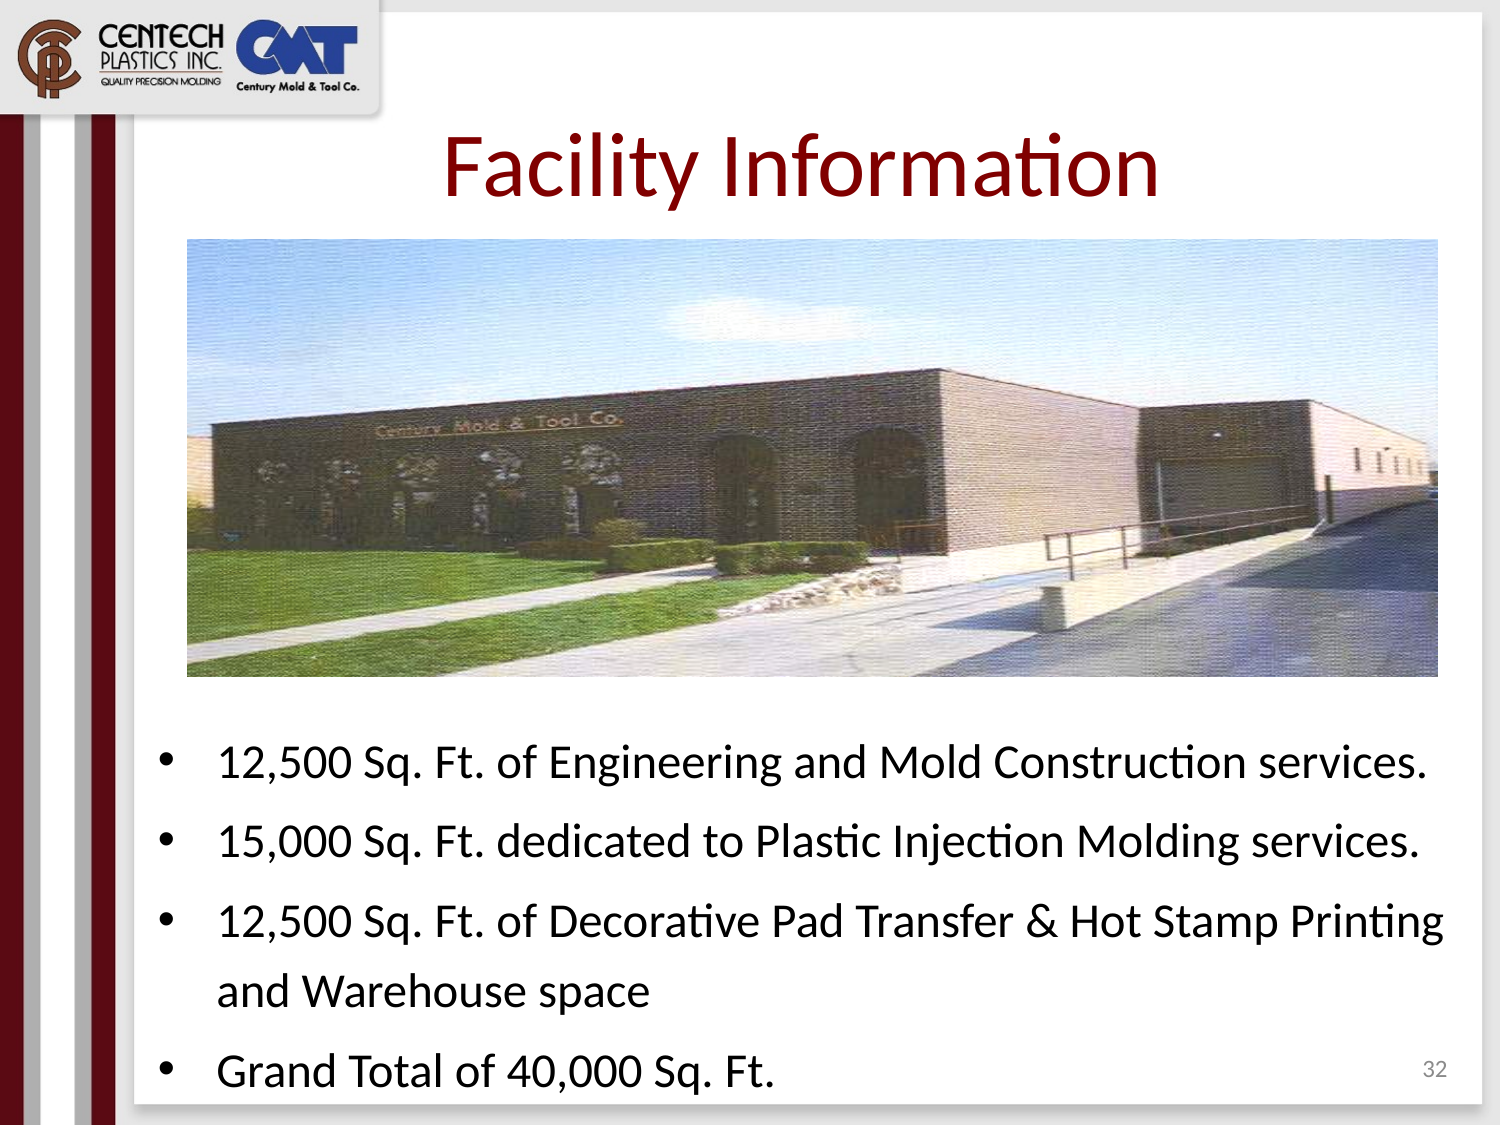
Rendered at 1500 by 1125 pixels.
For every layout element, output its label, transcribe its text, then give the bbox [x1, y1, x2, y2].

slide_number 32 [1112, 1037, 1463, 1098]
title Facility Information [142, 87, 1463, 233]
picture [0, 0, 1500, 1125]
list 12,500 Sq. Ft. of Engineering and Mold Construction services. 15,000 Sq. Ft. dedicated to Plastic Injection Molding services. 12,500 Sq. Ft. of Decorative Pad Transfer & Hot Stamp Printing and Warehouse space Grand Total of 40,000 Sq. Ft. [142, 710, 1463, 1112]
